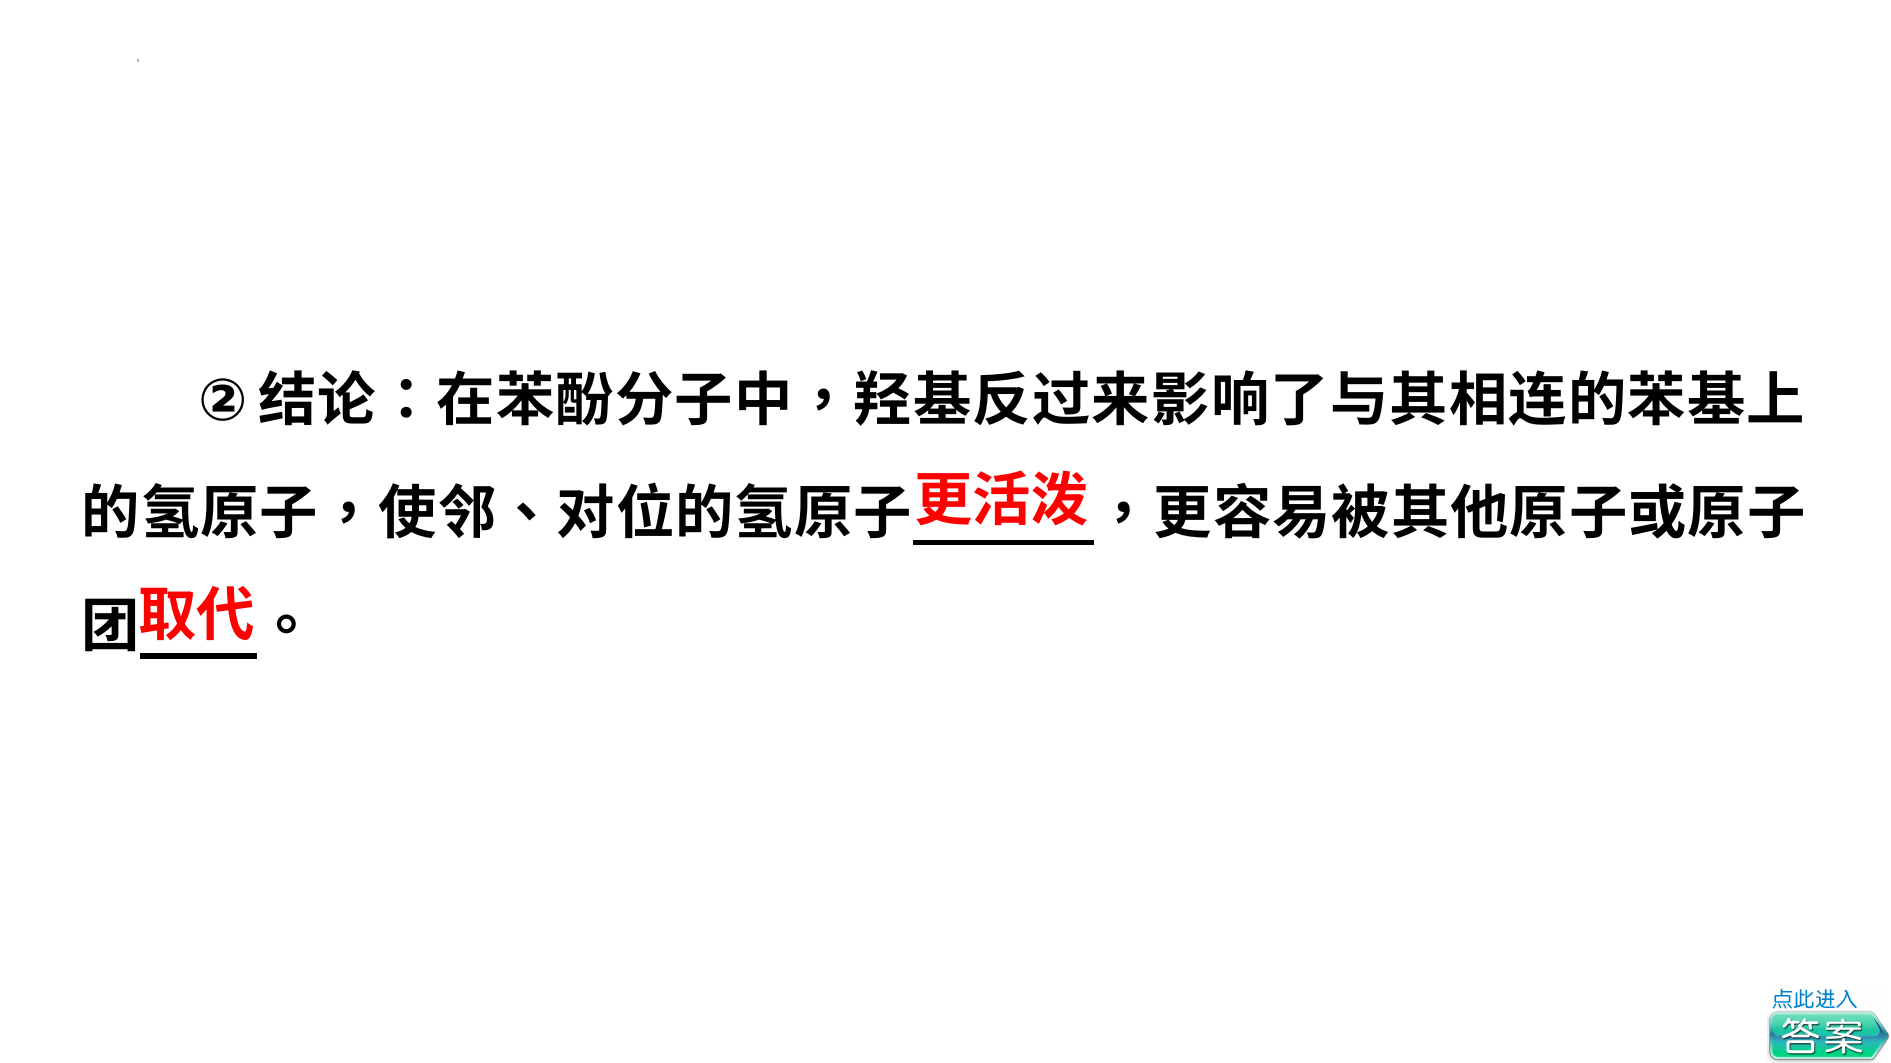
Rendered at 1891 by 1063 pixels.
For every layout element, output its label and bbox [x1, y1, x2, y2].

text_box [81, 361, 1809, 702]
picture [1767, 985, 1891, 1063]
